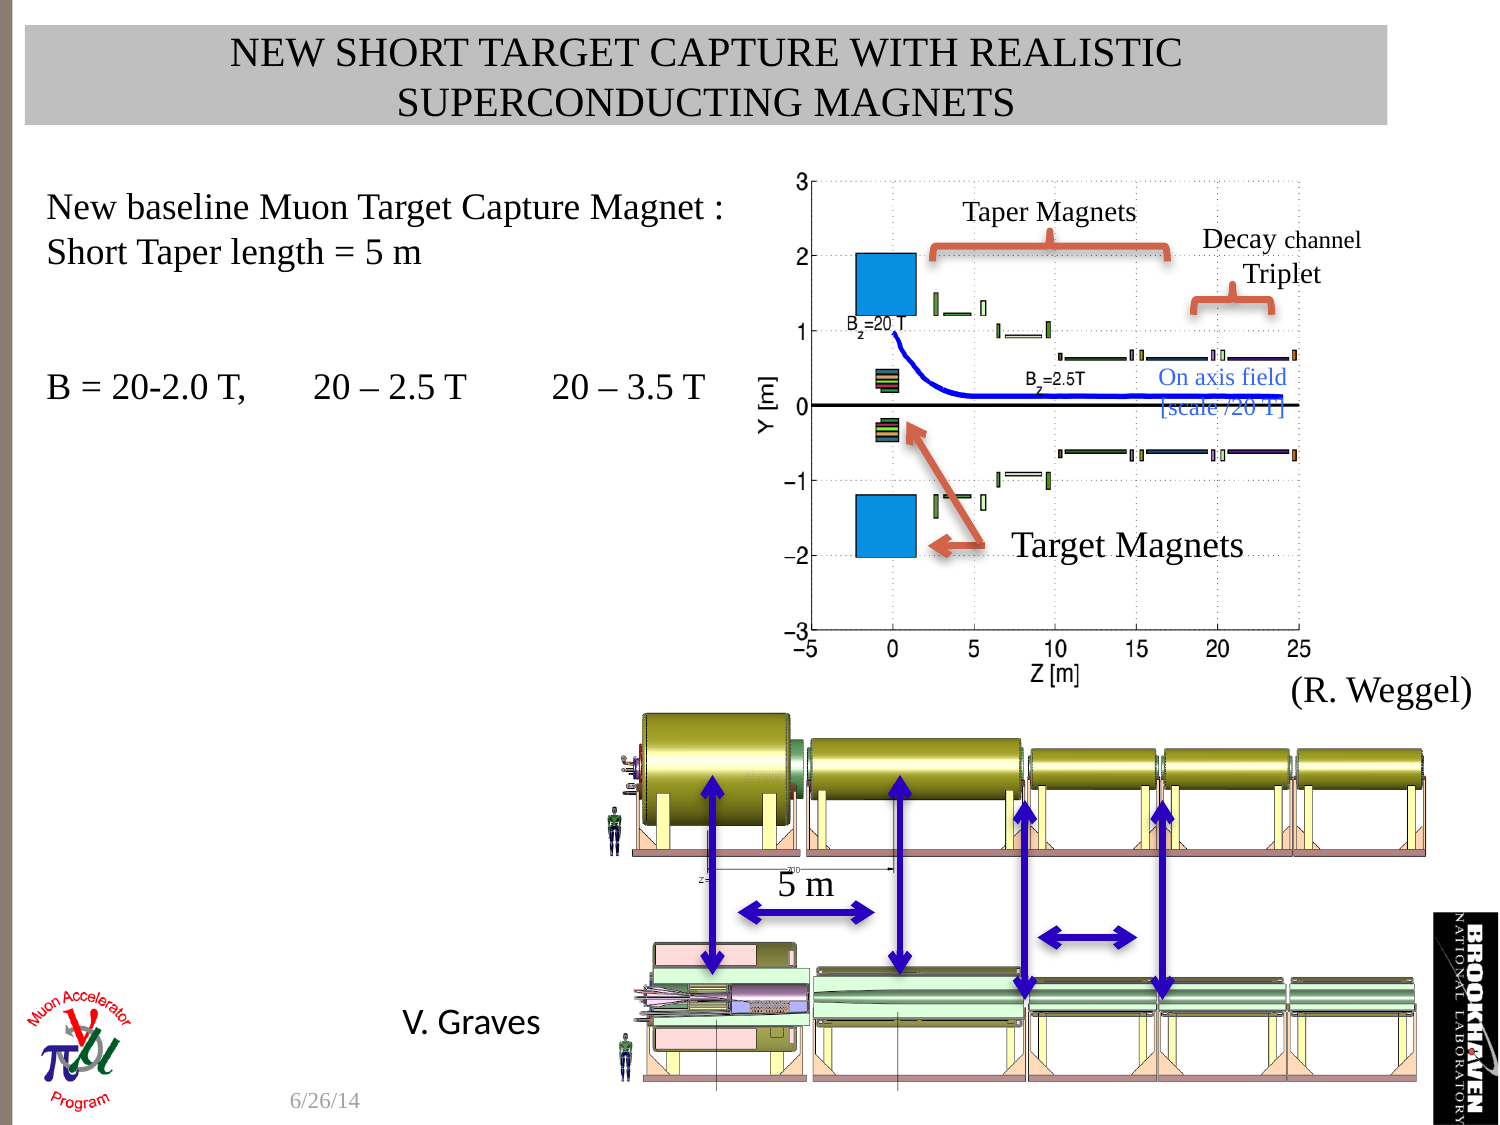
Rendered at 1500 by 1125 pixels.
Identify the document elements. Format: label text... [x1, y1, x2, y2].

text_box New baseline Muon Target Capture Magnet : Short Taper length = 5 m B = 20-2.0 T, 20 – 2.5 T 20 – 3.5 T [31, 174, 742, 415]
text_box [599, 698, 1437, 1091]
text_box V. Graves [387, 989, 592, 1050]
picture [24, 987, 135, 1113]
picture [1434, 913, 1499, 1124]
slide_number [150, 1077, 375, 1116]
text_box (R. Weggel) [1418, 657, 1488, 718]
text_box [749, 162, 1413, 689]
title New Short Target capture with realistic superconducting magnets [24, 25, 1388, 126]
